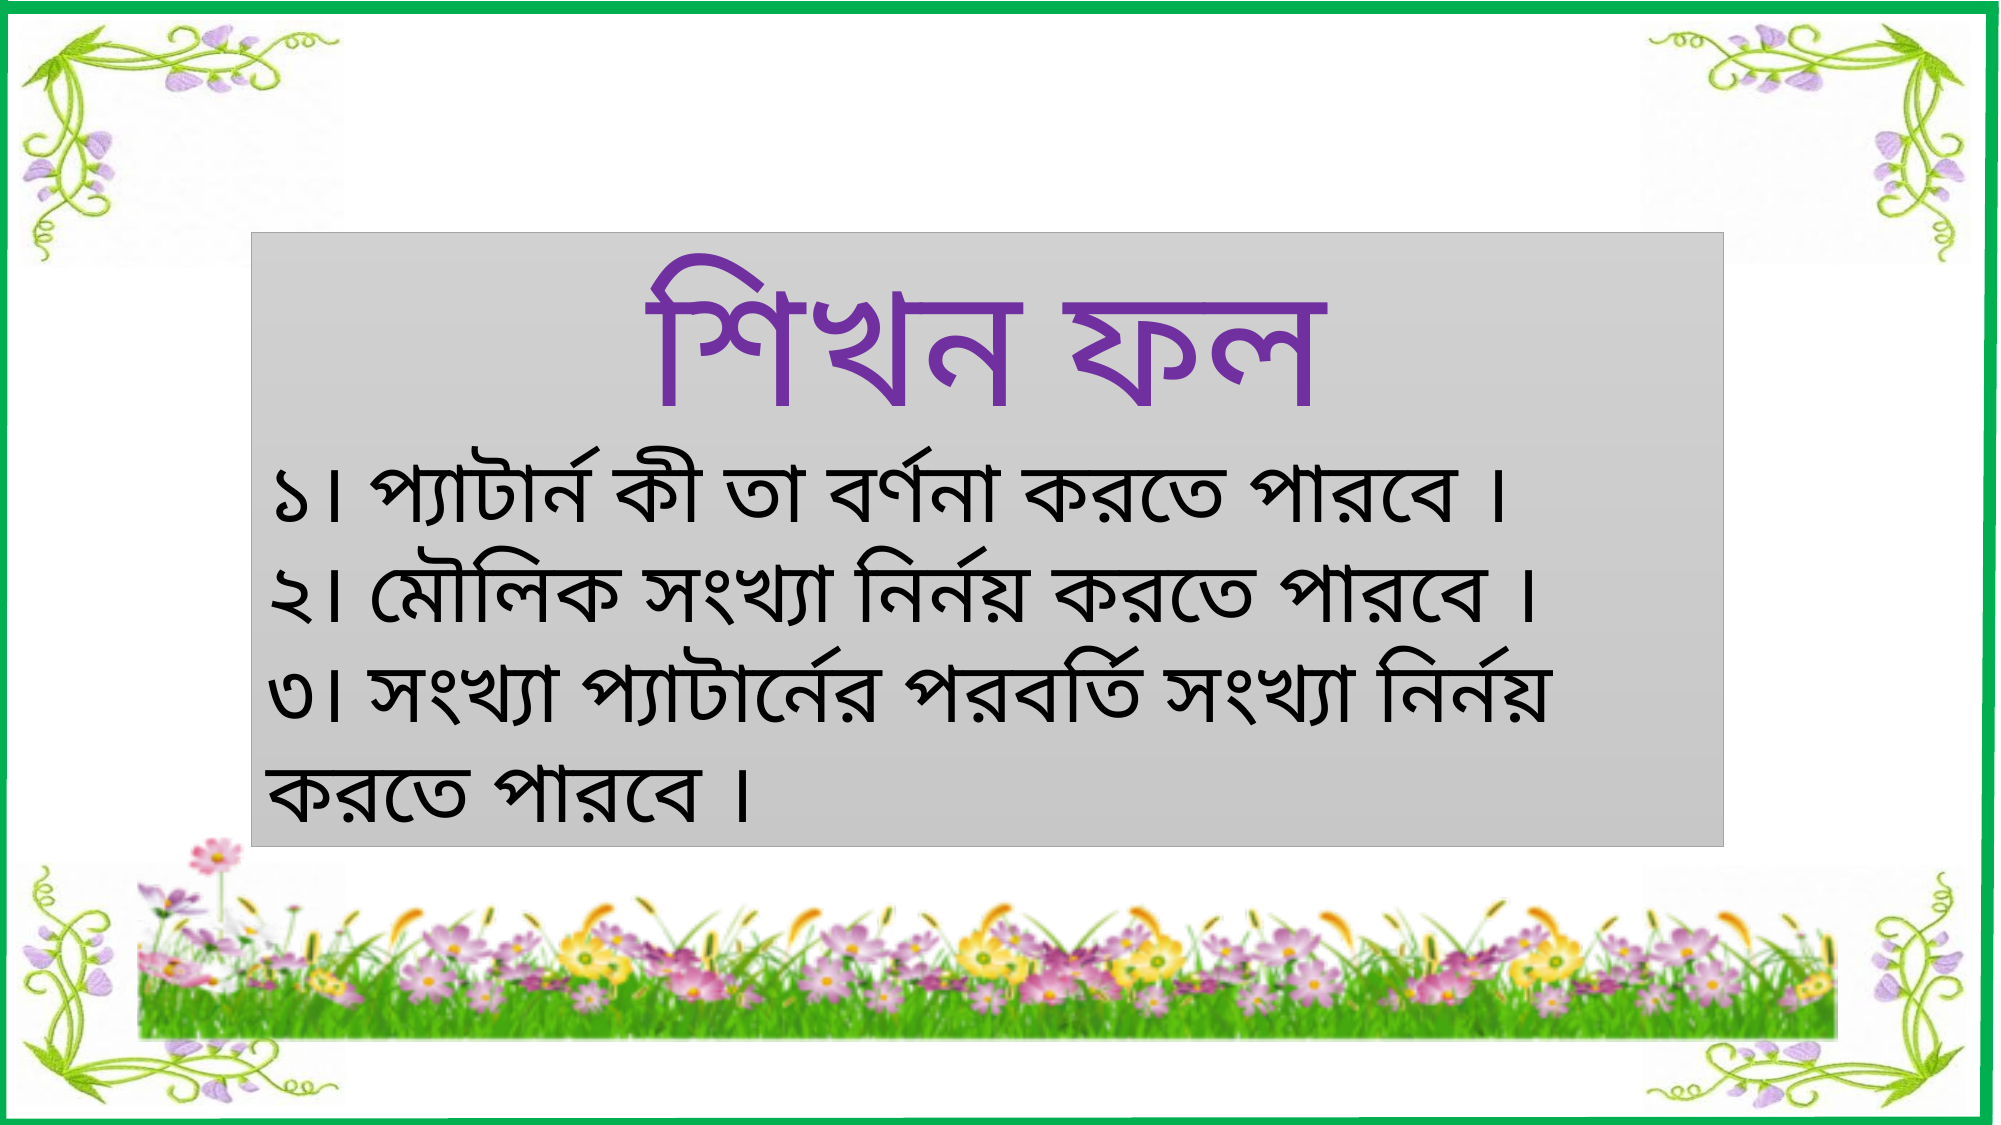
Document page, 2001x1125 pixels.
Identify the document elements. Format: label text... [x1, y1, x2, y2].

picture [17, 837, 1966, 1112]
picture [19, 20, 344, 268]
text_box শিখন ফল ১। প্যাটার্ন কী তা বর্ণনা করতে পারবে । ২। মৌলিক সংখ্যা নির্নয় করতে পারবে । ৩। সংখ্যা প্যাটার্নের পরবর্তি সংখ্যা নির্নয় করতে পারবে । [251, 232, 1724, 837]
picture [1641, 22, 1970, 265]
